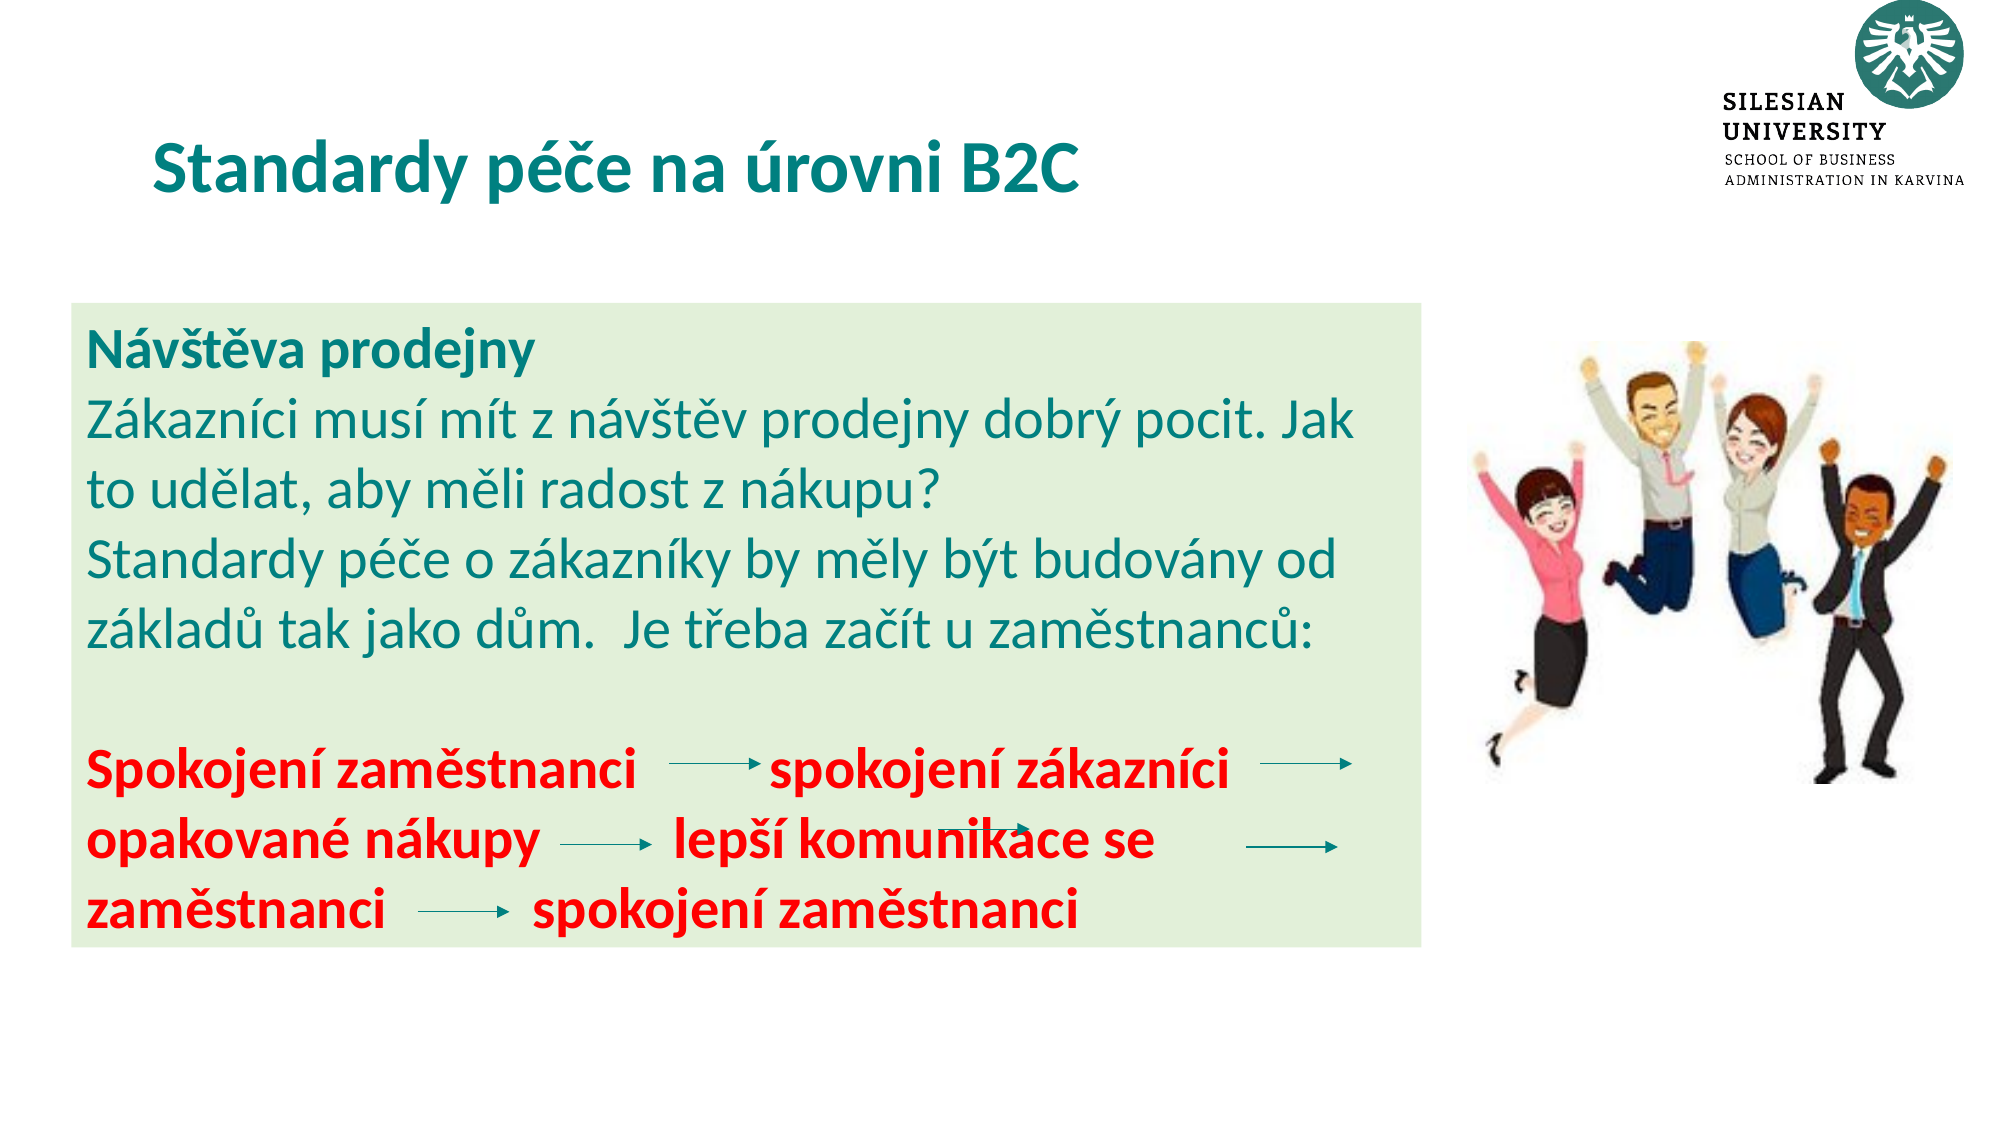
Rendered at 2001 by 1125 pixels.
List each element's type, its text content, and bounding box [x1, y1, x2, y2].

title Standardy péče na úrovni B2C [137, 59, 1303, 278]
picture [1723, 0, 1964, 185]
picture [1467, 341, 1953, 784]
text_box Návštěva prodejny Zákazníci musí mít z návštěv prodejny dobrý pocit. Jak to udělat, aby měli radost z nákupu? Standardy péče o zákazníky by měly být budovány od základů tak jako dům. Je třeba začít u zaměstnanců: Spokojení zaměstnanci spokojení zákazníci opakované nákupy lepší komunikace se zaměstnanci spokojení zaměstnanci [71, 302, 1422, 948]
